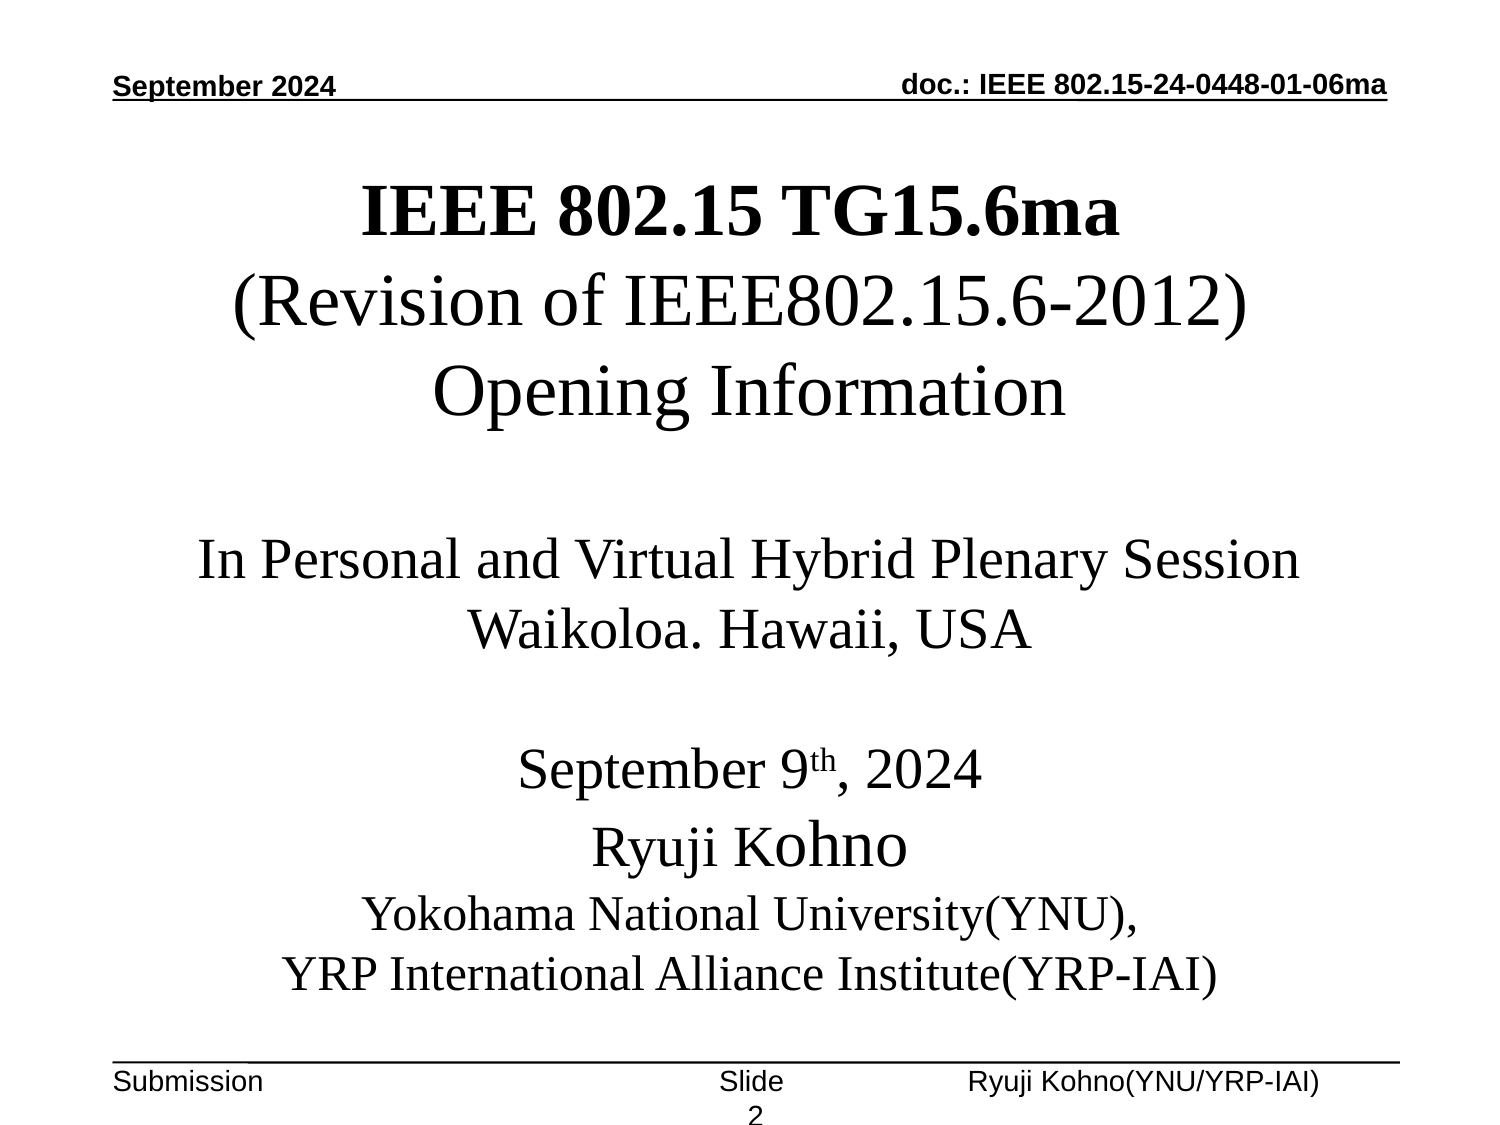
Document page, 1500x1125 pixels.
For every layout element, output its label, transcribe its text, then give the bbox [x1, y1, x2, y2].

slide_number Slide 2 [712, 1062, 800, 1093]
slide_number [112, 0, 375, 102]
title IEEE 802.15 TG15.6ma (Revision of IEEE802.15.6-2012) Opening Information In Personal and Virtual Hybrid Plenary Session Waikoloa. Hawaii, USA September 9th, 2024 Ryuji Kohno Yokohama National University(YNU), YRP International Alliance Institute(YRP-IAI) [130, 101, 1370, 1059]
